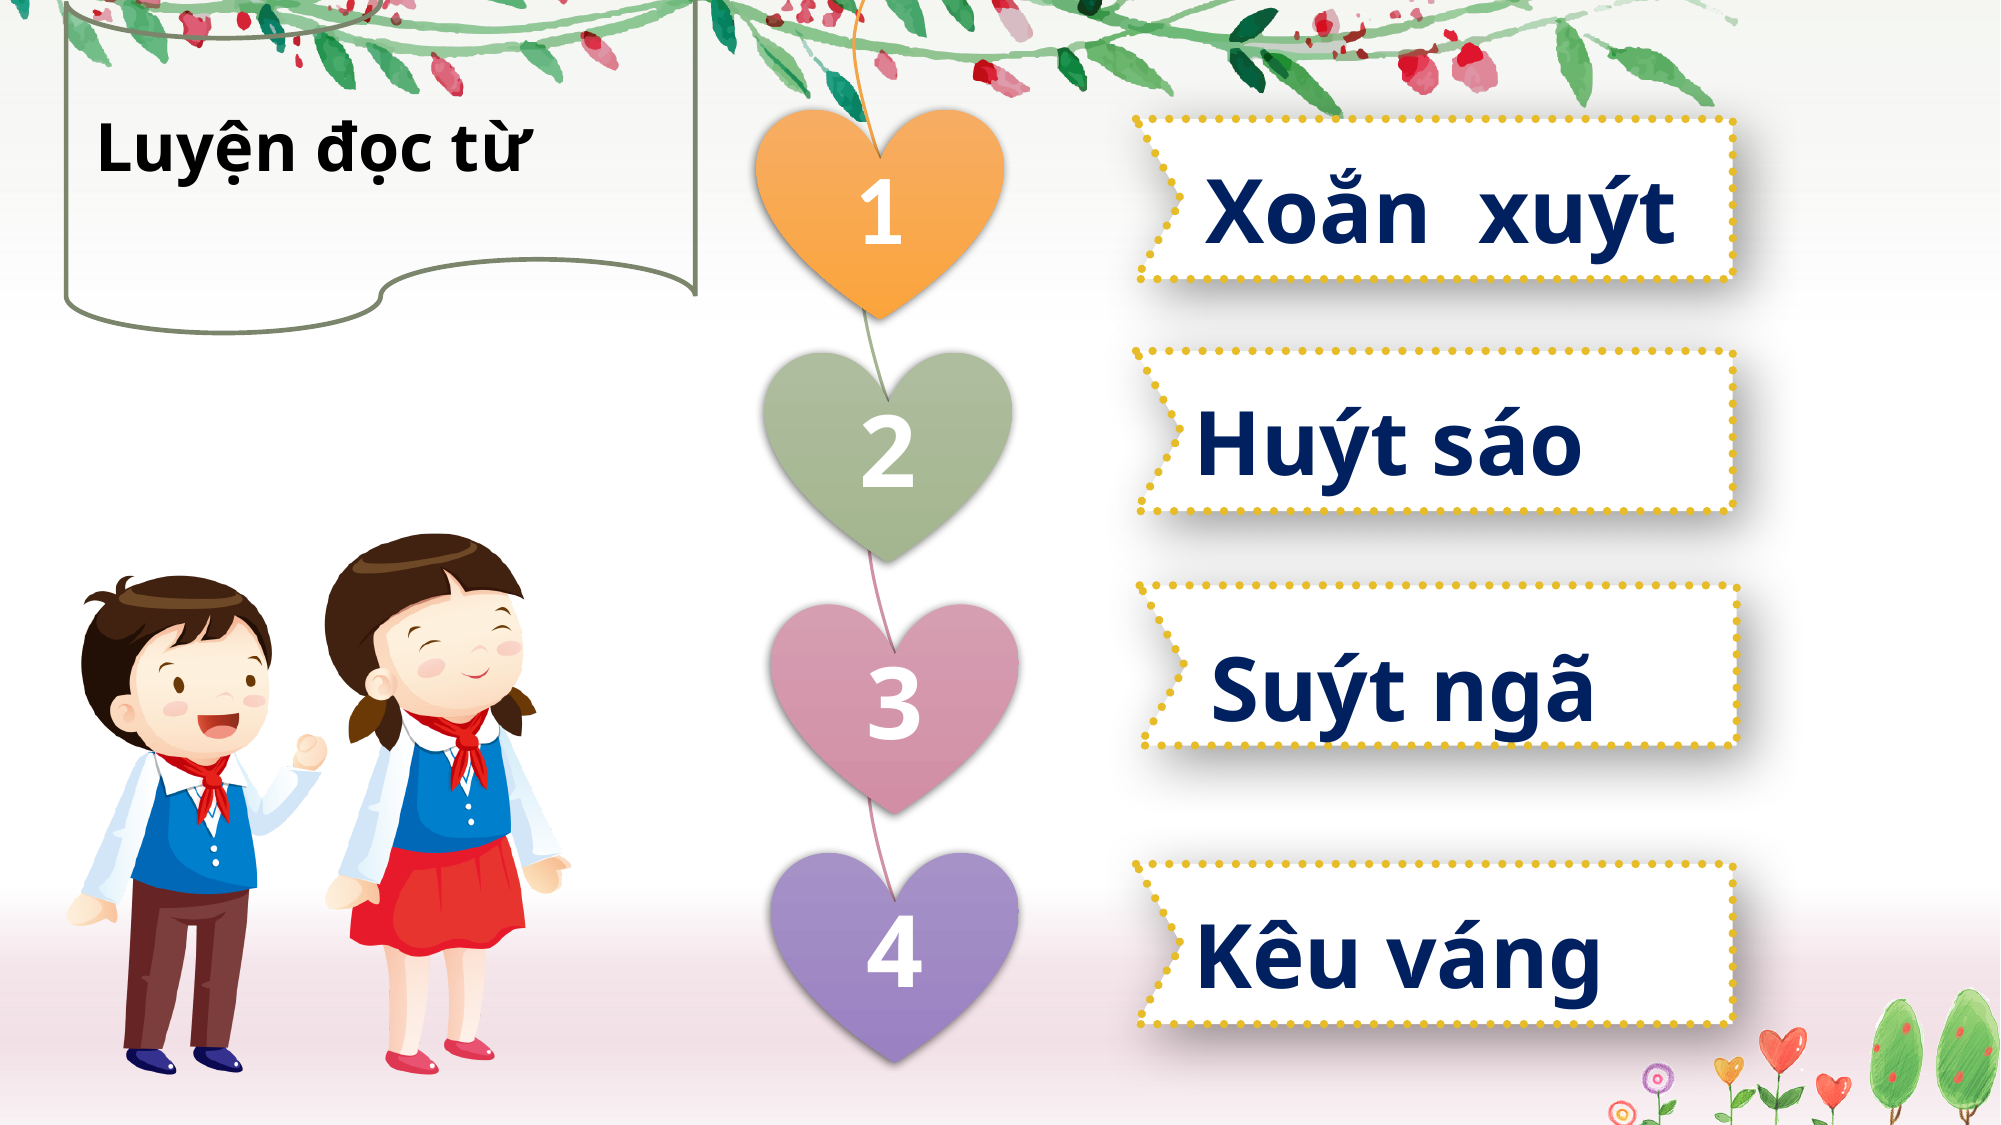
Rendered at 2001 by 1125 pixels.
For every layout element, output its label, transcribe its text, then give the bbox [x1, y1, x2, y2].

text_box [765, 0, 1019, 563]
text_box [757, 0, 1011, 320]
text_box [1135, 115, 1799, 280]
picture [0, 0, 2001, 1125]
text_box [771, 815, 1026, 1063]
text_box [771, 42, 1026, 815]
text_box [1139, 585, 1813, 746]
text_box Luyện đọc từ [80, 97, 713, 192]
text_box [1135, 347, 1796, 512]
text_box [65, 0, 697, 335]
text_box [1135, 860, 1796, 1025]
